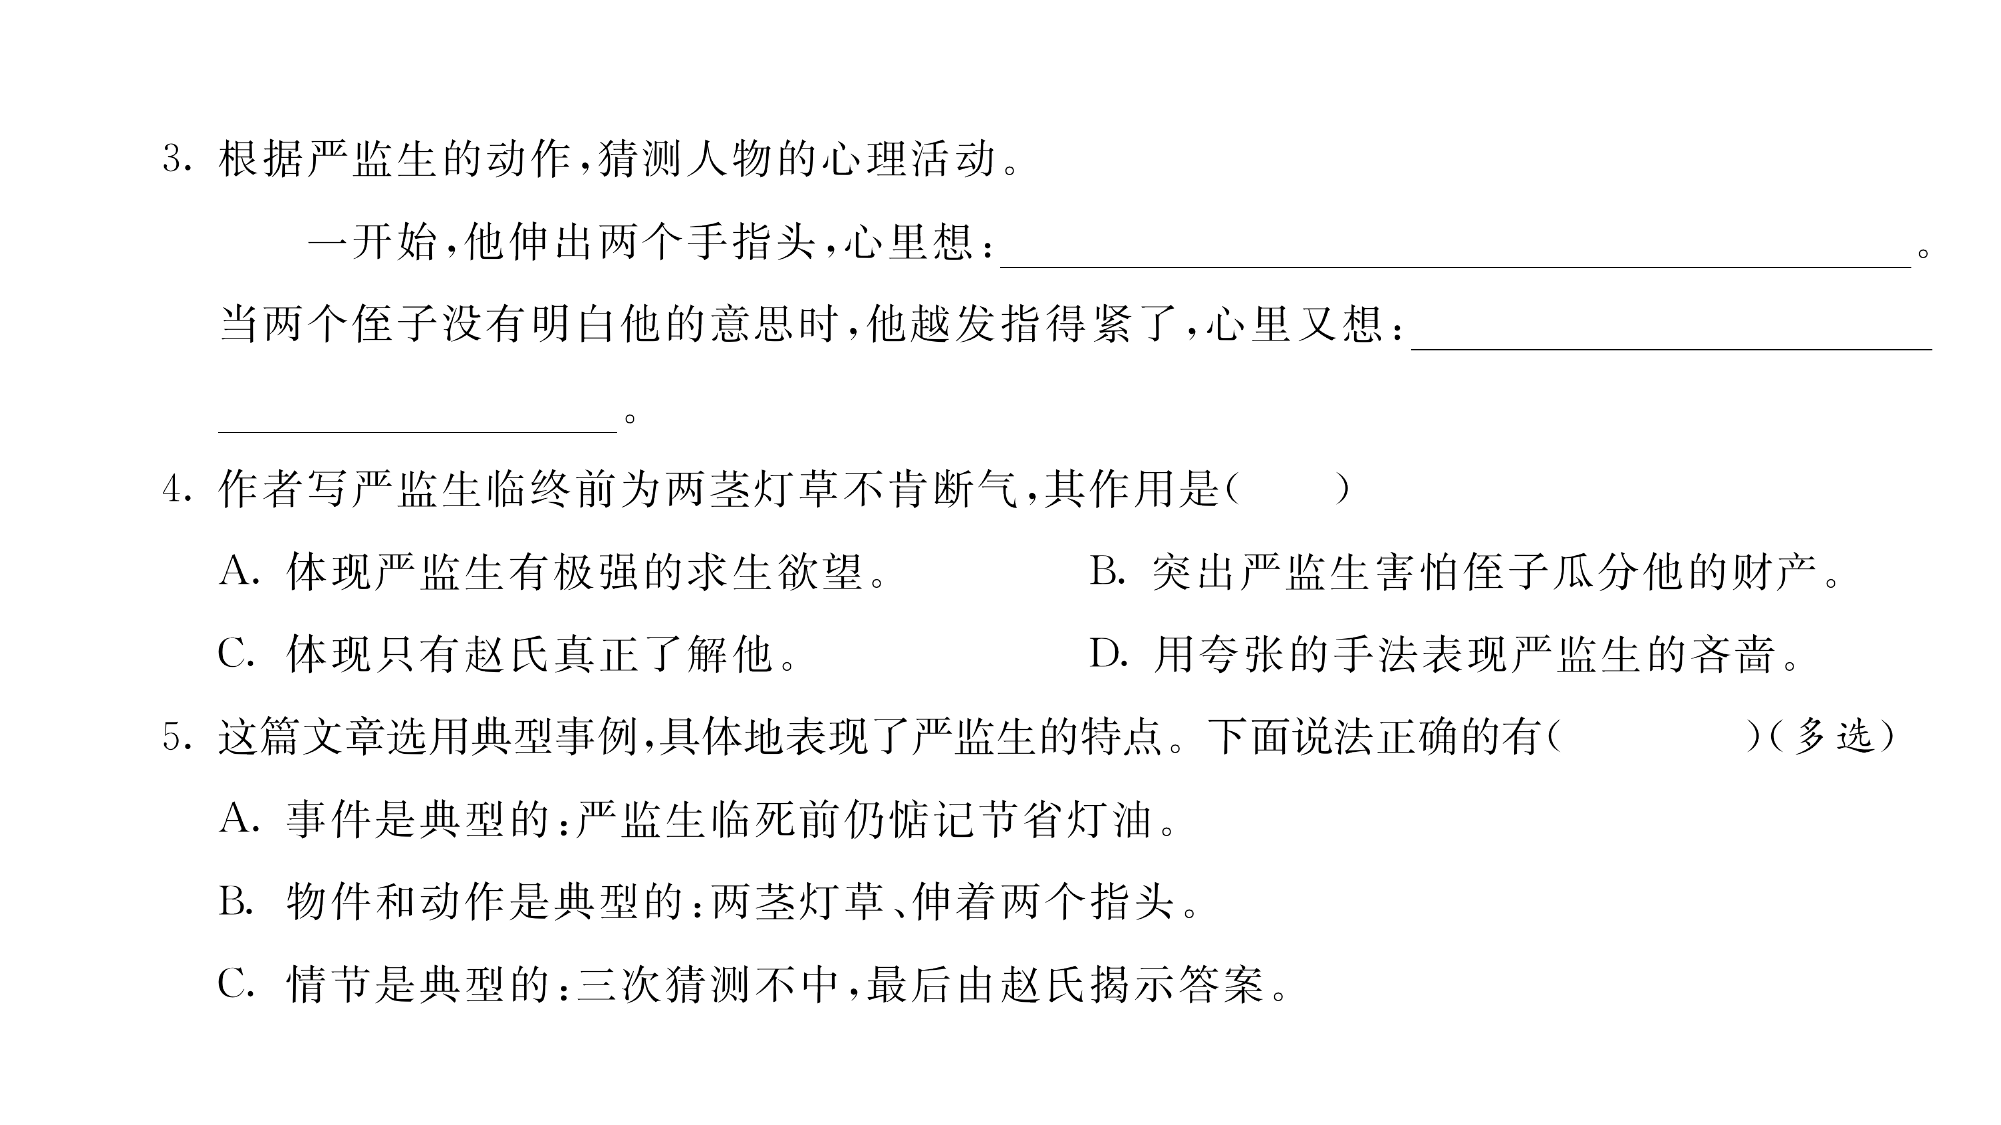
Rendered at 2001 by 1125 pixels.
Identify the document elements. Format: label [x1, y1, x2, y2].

picture [159, 118, 2000, 1021]
